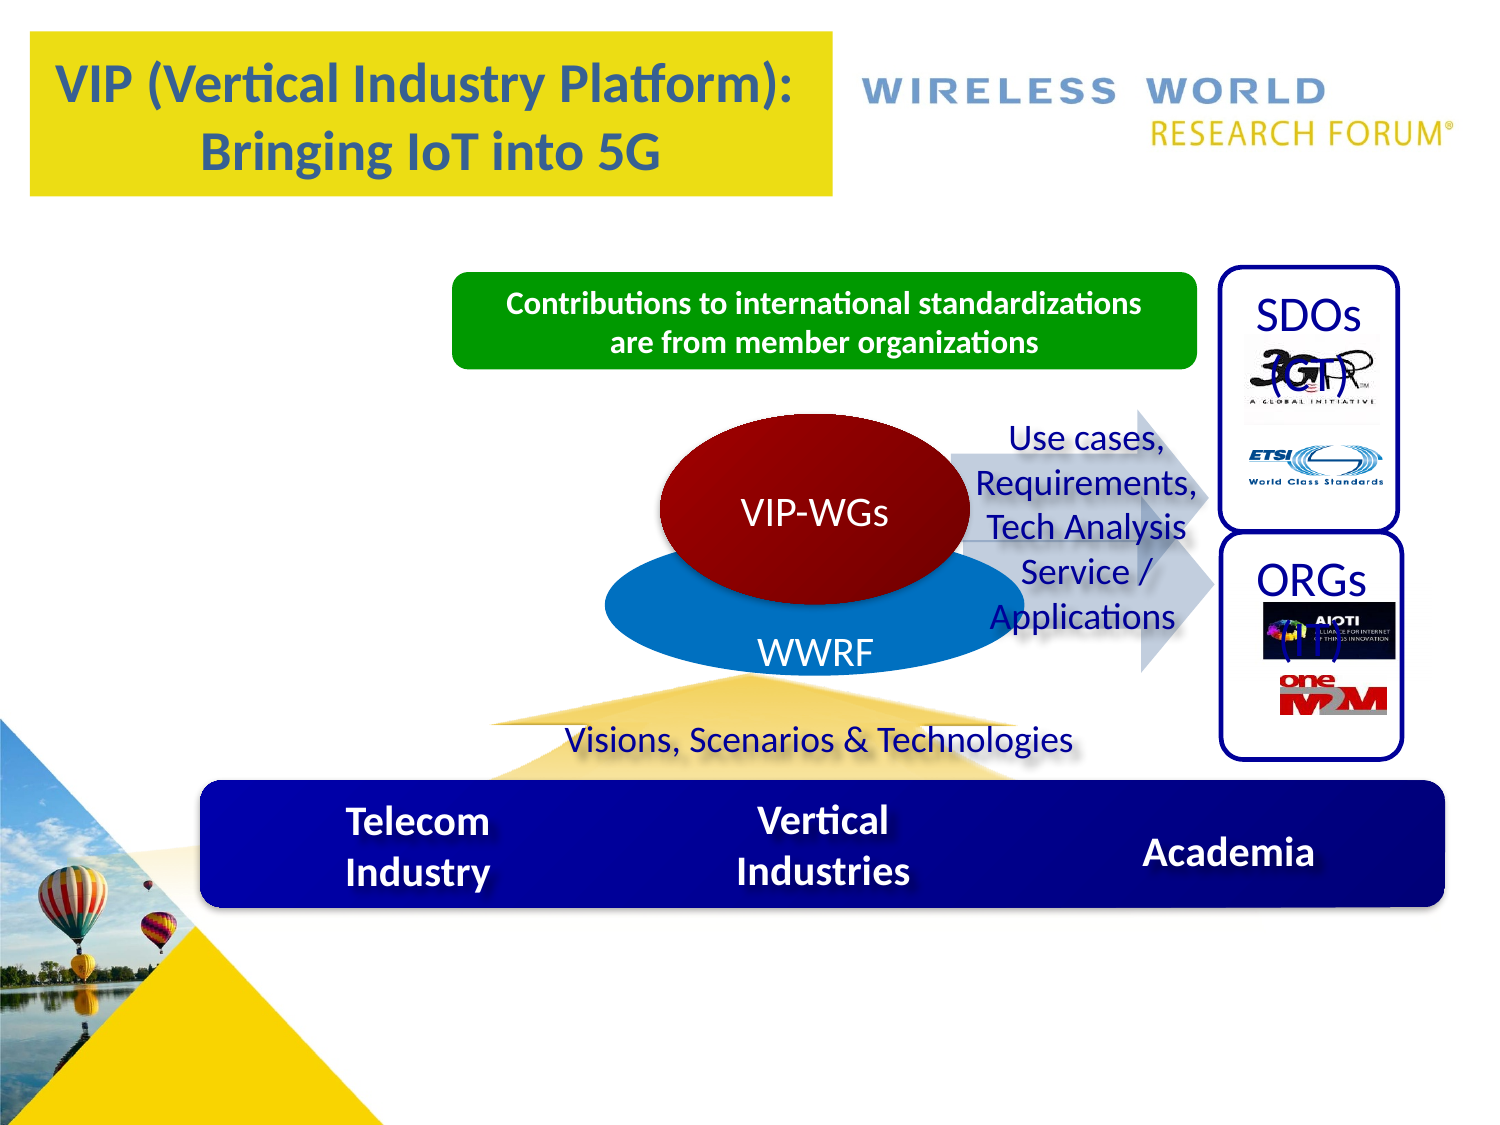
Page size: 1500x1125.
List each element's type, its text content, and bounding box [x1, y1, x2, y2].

title VIP (Vertical Industry Platform): Bringing IoT into 5G [29, 31, 833, 197]
picture [0, 0, 1500, 1125]
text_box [200, 266, 1446, 908]
